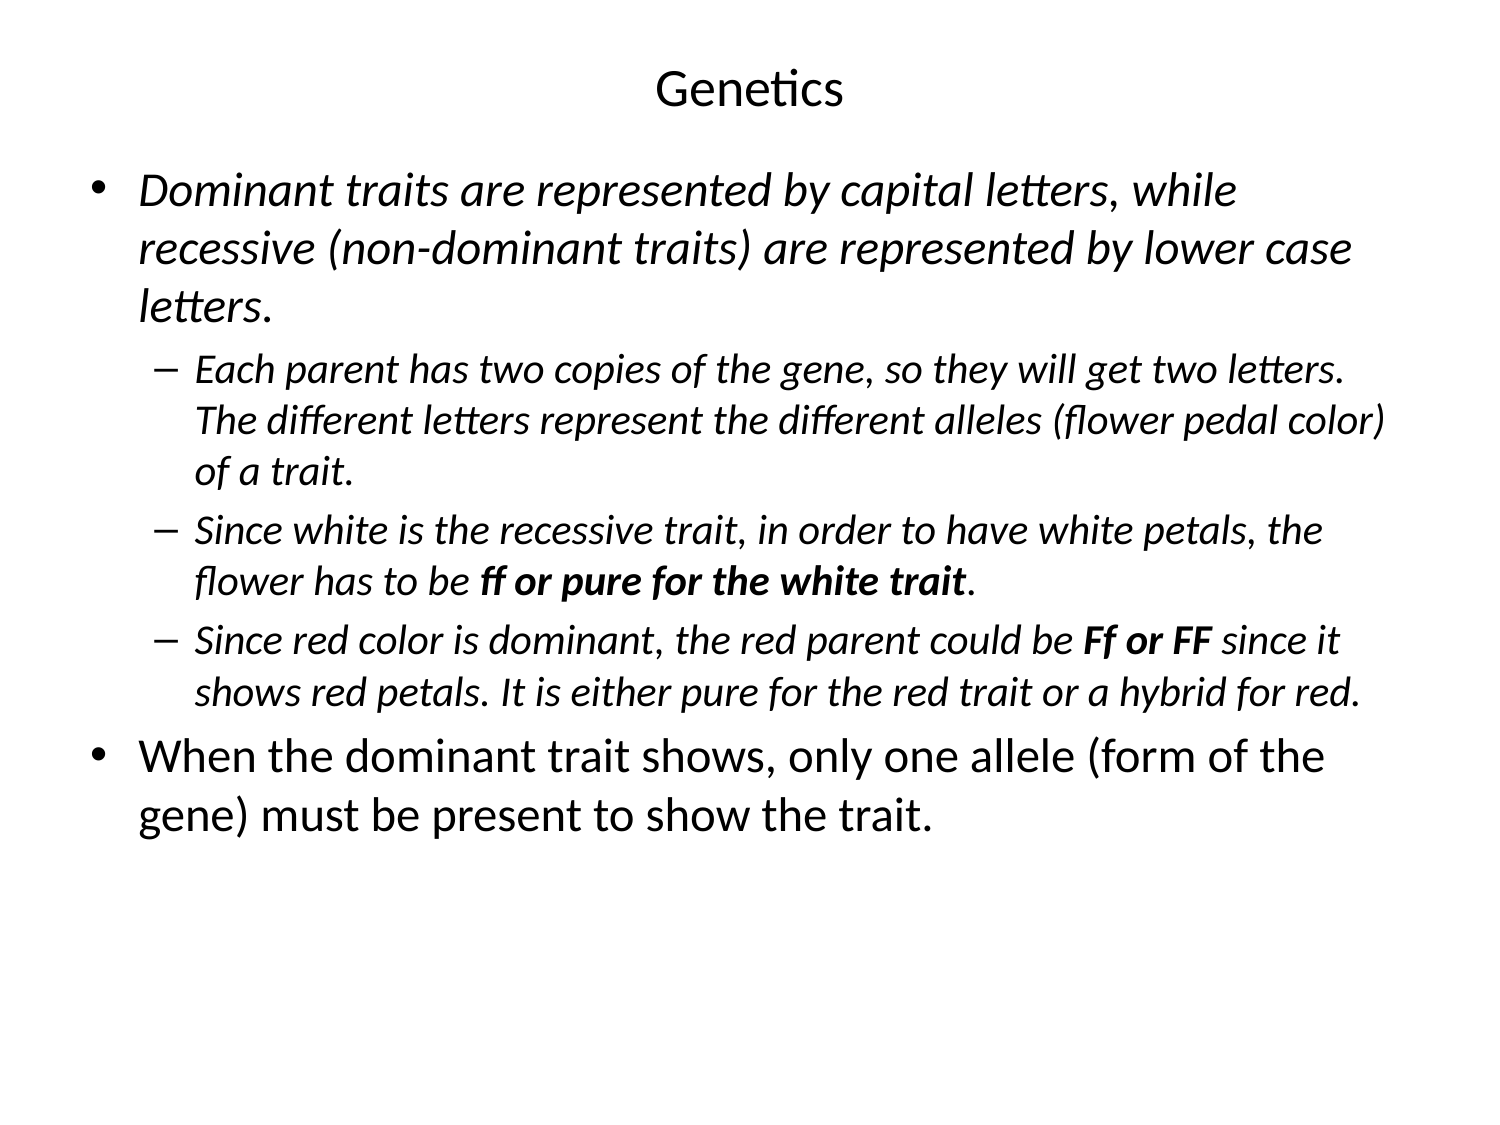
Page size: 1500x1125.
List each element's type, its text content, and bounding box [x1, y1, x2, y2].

list Dominant traits are represented by capital letters, while recessive (non-dominant traits) are represented by lower case letters. Each parent has two copies of the gene, so they will get two letters. The different letters represent the different alleles (flower pedal color) of a trait. Since white is the recessive trait, in order to have white petals, the flower has to be ff or pure for the white trait. Since red color is dominant, the red parent could be Ff or FF since it shows red petals. It is either pure for the red trait or a hybrid for red. When the dominant trait shows, only one allele (form of the gene) must be present to show the trait. [75, 149, 1425, 893]
title Genetics [75, 45, 1425, 125]
